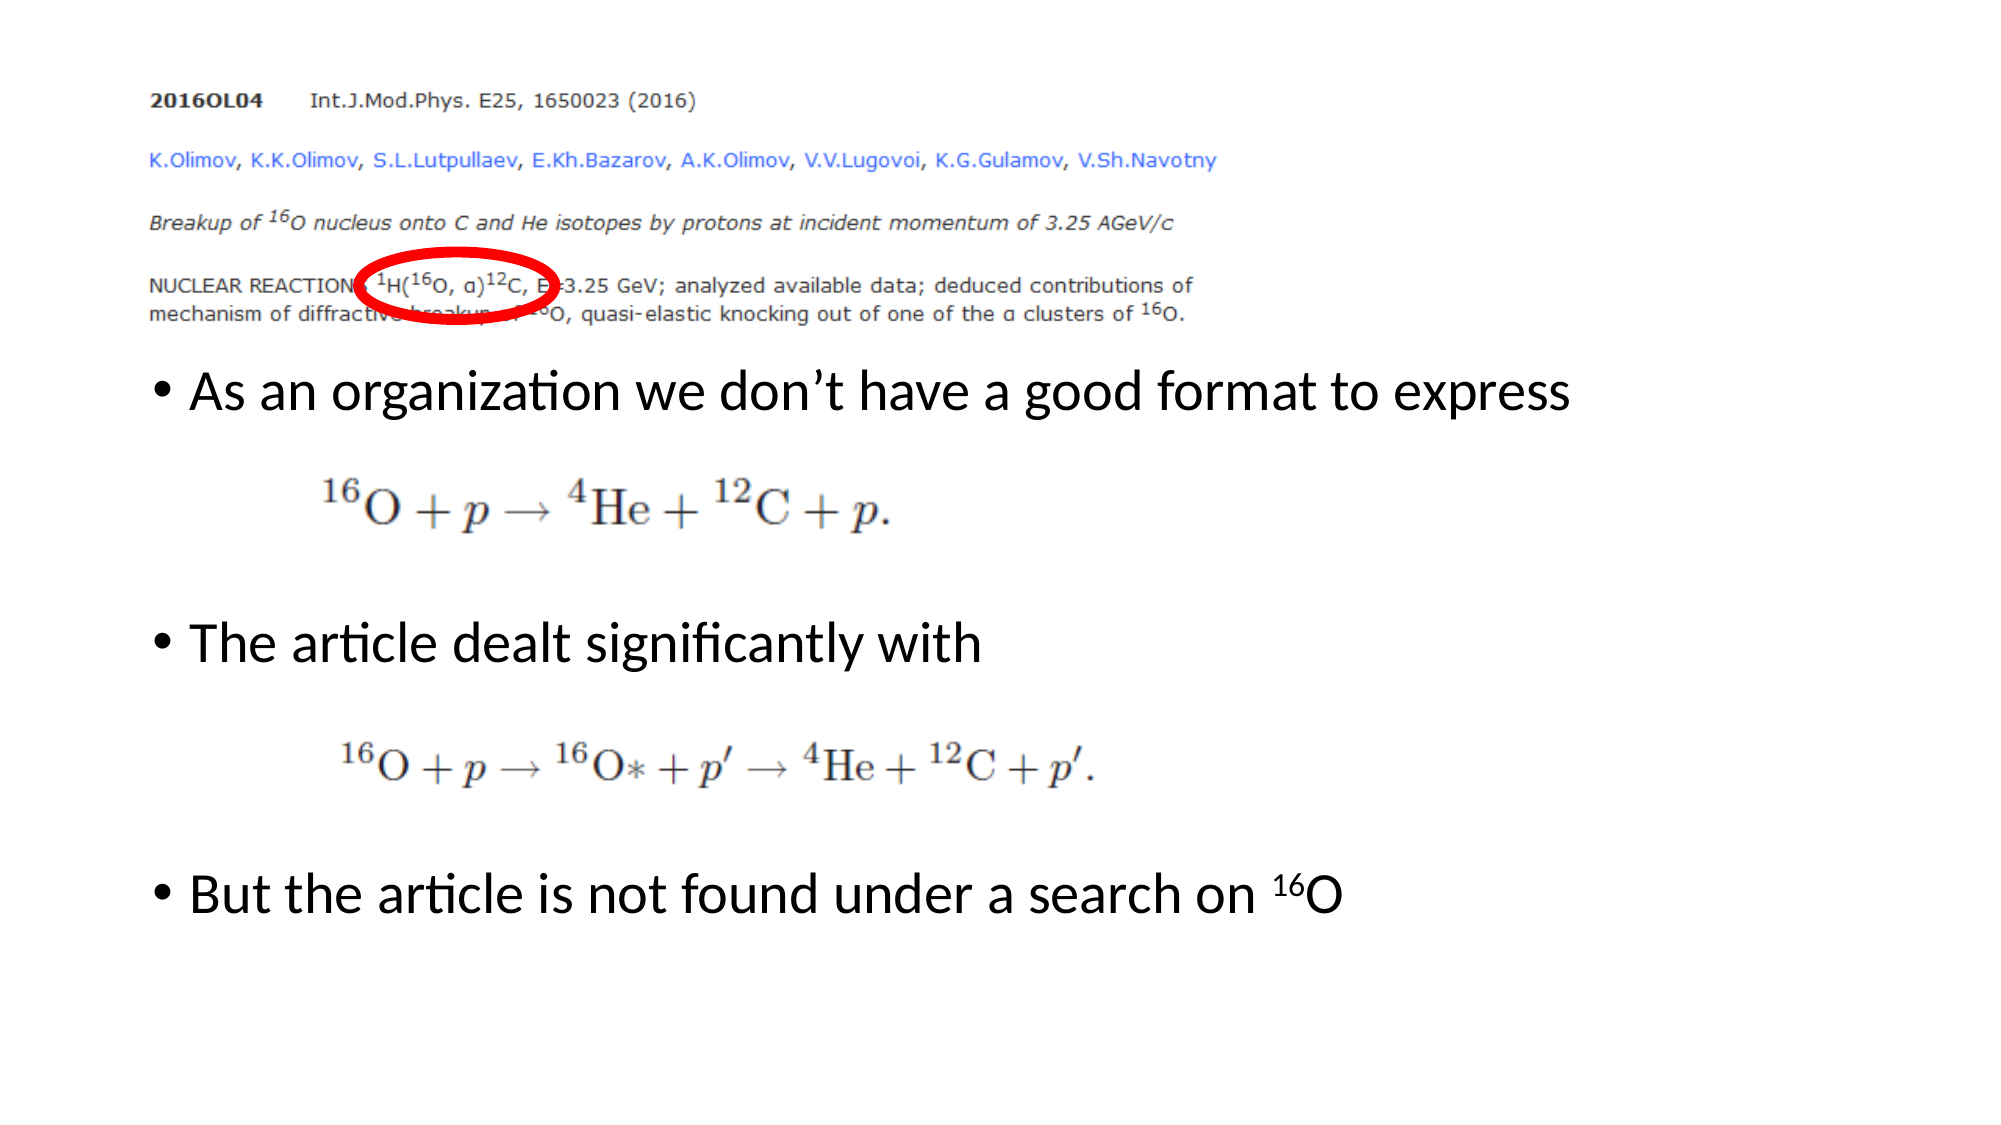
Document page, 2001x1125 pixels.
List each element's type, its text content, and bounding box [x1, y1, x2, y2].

picture [315, 461, 915, 558]
picture [315, 706, 1140, 819]
list As an organization we don’t have a good format to express The article dealt significantly with But the article is not found under a search on 16O [137, 353, 1863, 1067]
picture [137, 78, 1236, 351]
